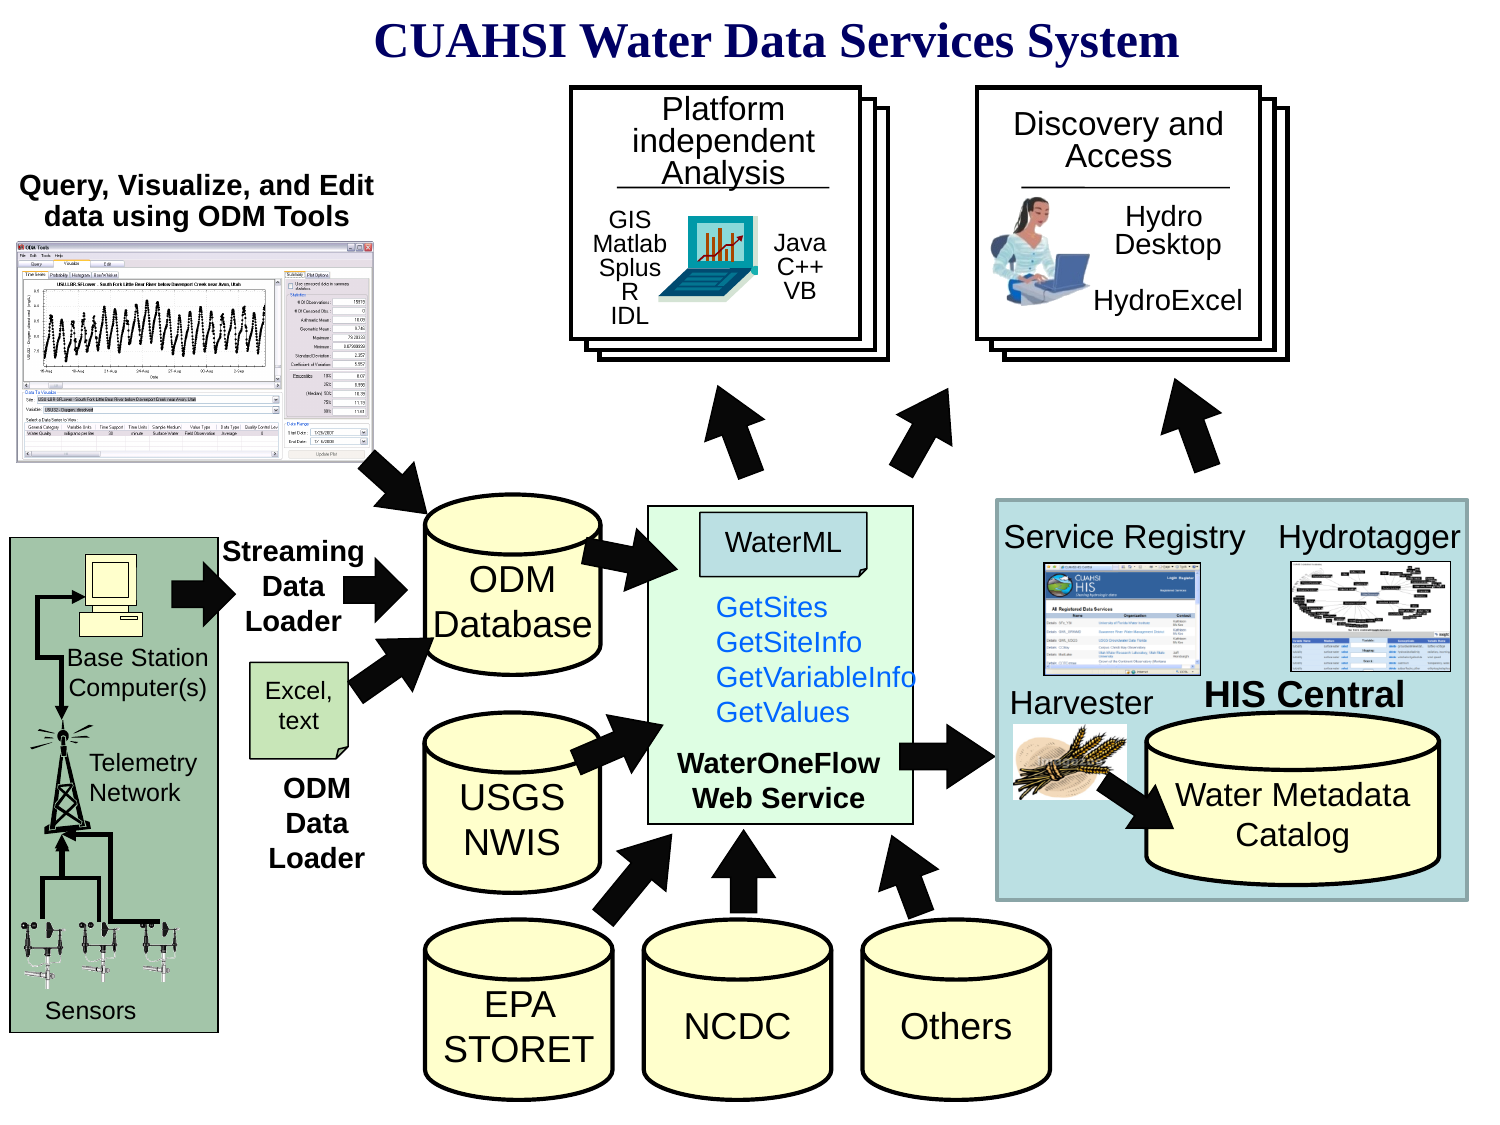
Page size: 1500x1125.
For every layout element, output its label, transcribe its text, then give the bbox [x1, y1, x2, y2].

text_box [995, 498, 1469, 662]
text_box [962, 87, 1288, 360]
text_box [9, 537, 233, 1033]
text_box [348, 638, 434, 704]
text_box [879, 835, 938, 919]
text_box Excel, text [249, 662, 349, 759]
text_box [1161, 379, 1221, 473]
text_box Harvester [994, 673, 1169, 729]
text_box [889, 388, 952, 478]
text_box Water Metadata Catalog [1146, 721, 1440, 886]
text_box [593, 834, 672, 926]
text_box Streaming Data Loader [196, 524, 391, 645]
text_box WaterOneFlow Web Service [638, 737, 919, 823]
text_box Others [862, 919, 1051, 1100]
text_box Hydrotagger [1263, 507, 1477, 563]
text_box Query, Visualize, and Edit data using ODM Tools [0, 162, 404, 241]
text_box [995, 563, 1469, 902]
text_box USGS NWIS [424, 712, 600, 893]
text_box WaterML [699, 512, 867, 577]
text_box [1124, 785, 1173, 829]
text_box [562, 87, 889, 363]
text_box NCDC [643, 919, 832, 1100]
text_box [570, 715, 663, 775]
picture [1013, 724, 1127, 801]
text_box HIS Central [1188, 662, 1421, 723]
text_box [647, 505, 914, 737]
text_box [581, 529, 677, 591]
picture [1291, 562, 1451, 671]
text_box [343, 558, 408, 622]
text_box ODM Database [424, 494, 601, 675]
text_box Service Registry [988, 507, 1262, 563]
picture [16, 240, 375, 463]
text_box GetSites GetSiteInfo GetVariableInfo GetValues [701, 580, 933, 736]
text_box CUAHSI Water Data Services System [287, 0, 1267, 75]
text_box [361, 454, 427, 514]
text_box [712, 830, 776, 913]
text_box ODM Data Loader [238, 762, 397, 883]
text_box [900, 725, 995, 789]
picture [1044, 563, 1201, 676]
text_box EPA STORET [425, 919, 613, 1100]
text_box [705, 386, 764, 479]
